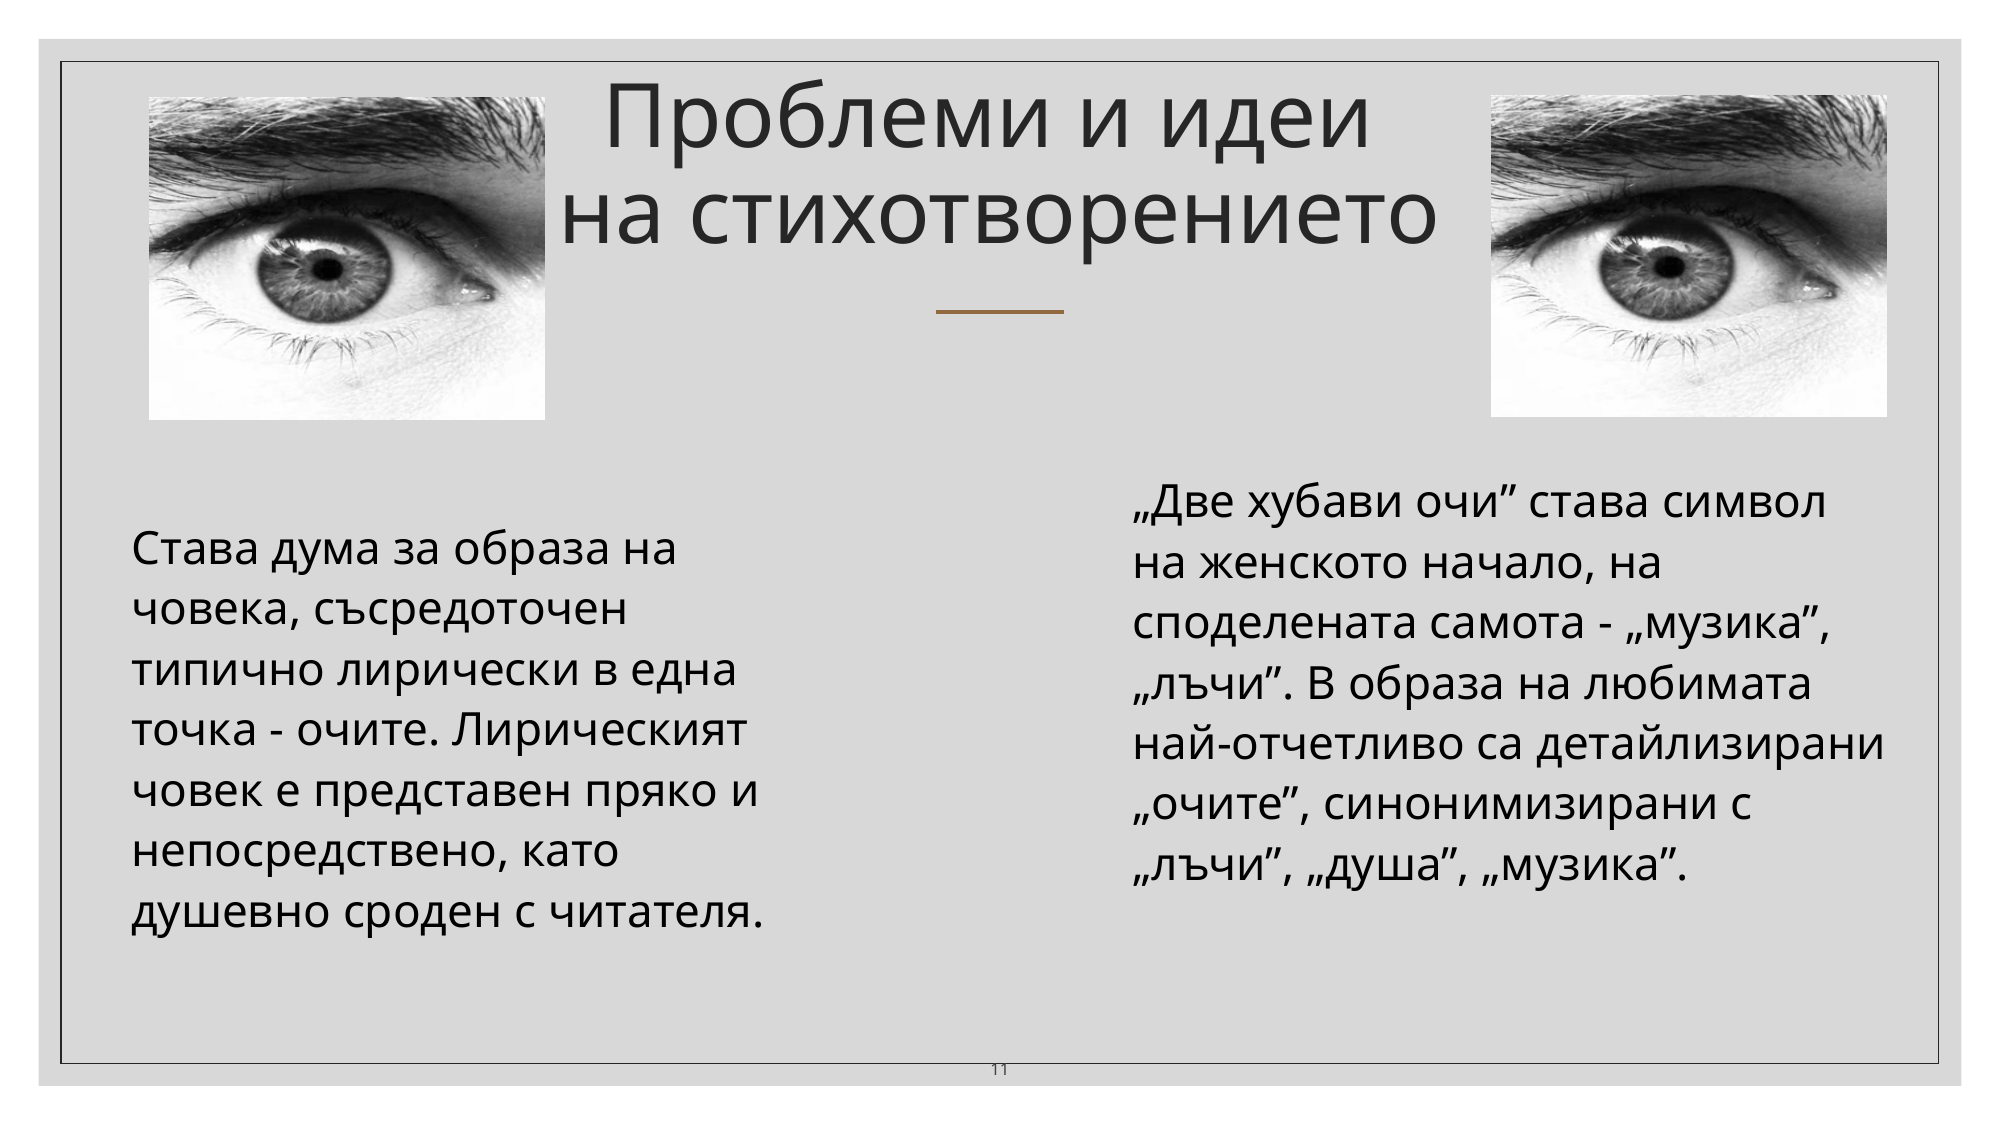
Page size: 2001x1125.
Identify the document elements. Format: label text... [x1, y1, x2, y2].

slide_number 11 [939, 1038, 1060, 1125]
list „Две хубави очи” става символ на женското начало, на споделената самота - „музика”, „лъчи”. В образа на любимата най-отчетливо са детайлизирани „очите”, синонимизирани с „лъчи”, „душа”, „музика”. [1112, 446, 1911, 995]
picture [148, 97, 545, 420]
picture [1490, 95, 1887, 417]
title Проблеми и идеи на стихотворението [546, 95, 1486, 283]
list Става дума за образа на човека, съсредоточен типично лирически в една точка - очите. Лирическият човек е представен пряко и непосредствено, като душевно сроден с читателя. [111, 492, 796, 1015]
